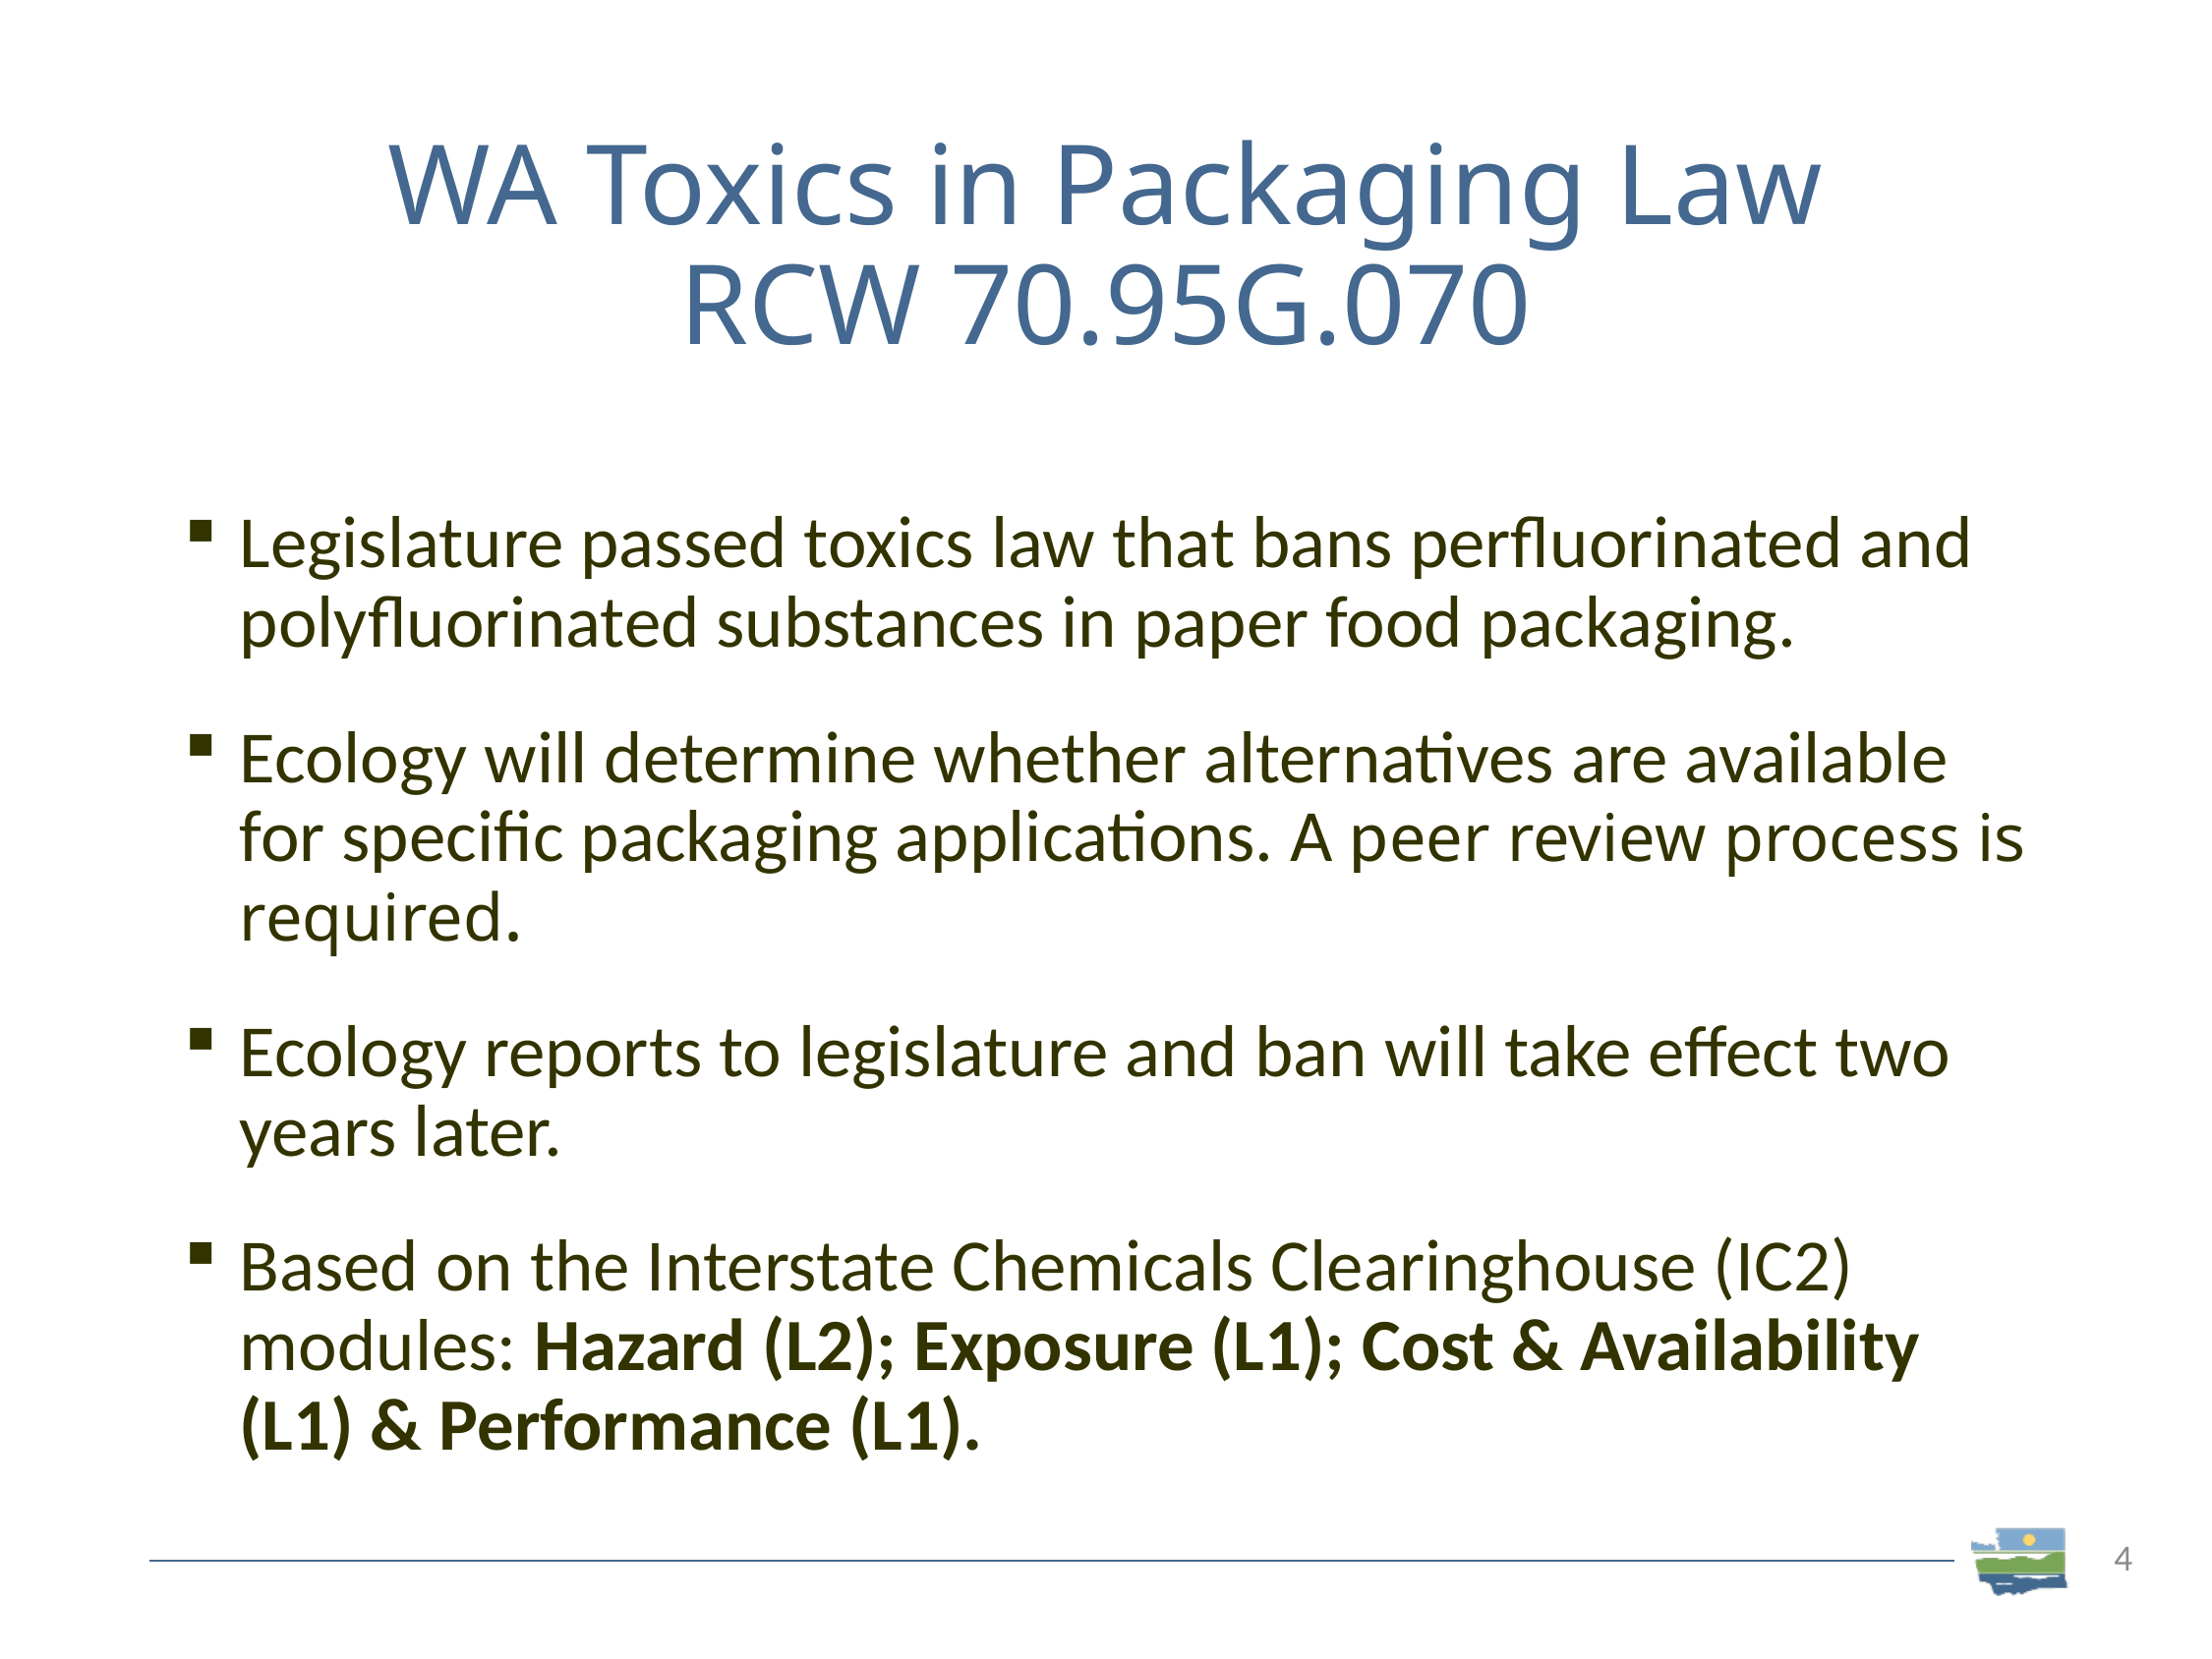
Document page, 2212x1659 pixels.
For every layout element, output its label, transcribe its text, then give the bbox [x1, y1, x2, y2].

title WA Toxics in Packaging Law RCW 70.95G.070 [151, 87, 2060, 409]
list Legislature passed toxics law that bans perfluorinated and polyfluorinated substances in paper food packaging. Ecology will determine whether alternatives are available for specific packaging applications. A peer review process is required. Ecology reports to legislature and ban will take effect two years later. Based on the Interstate Chemicals Clearinghouse (IC2) modules: Hazard (L2); Exposure (L1); Cost & Availability (L1) & Performance (L1). [169, 353, 2060, 1333]
slide_number 4 [1650, 1512, 2148, 1601]
